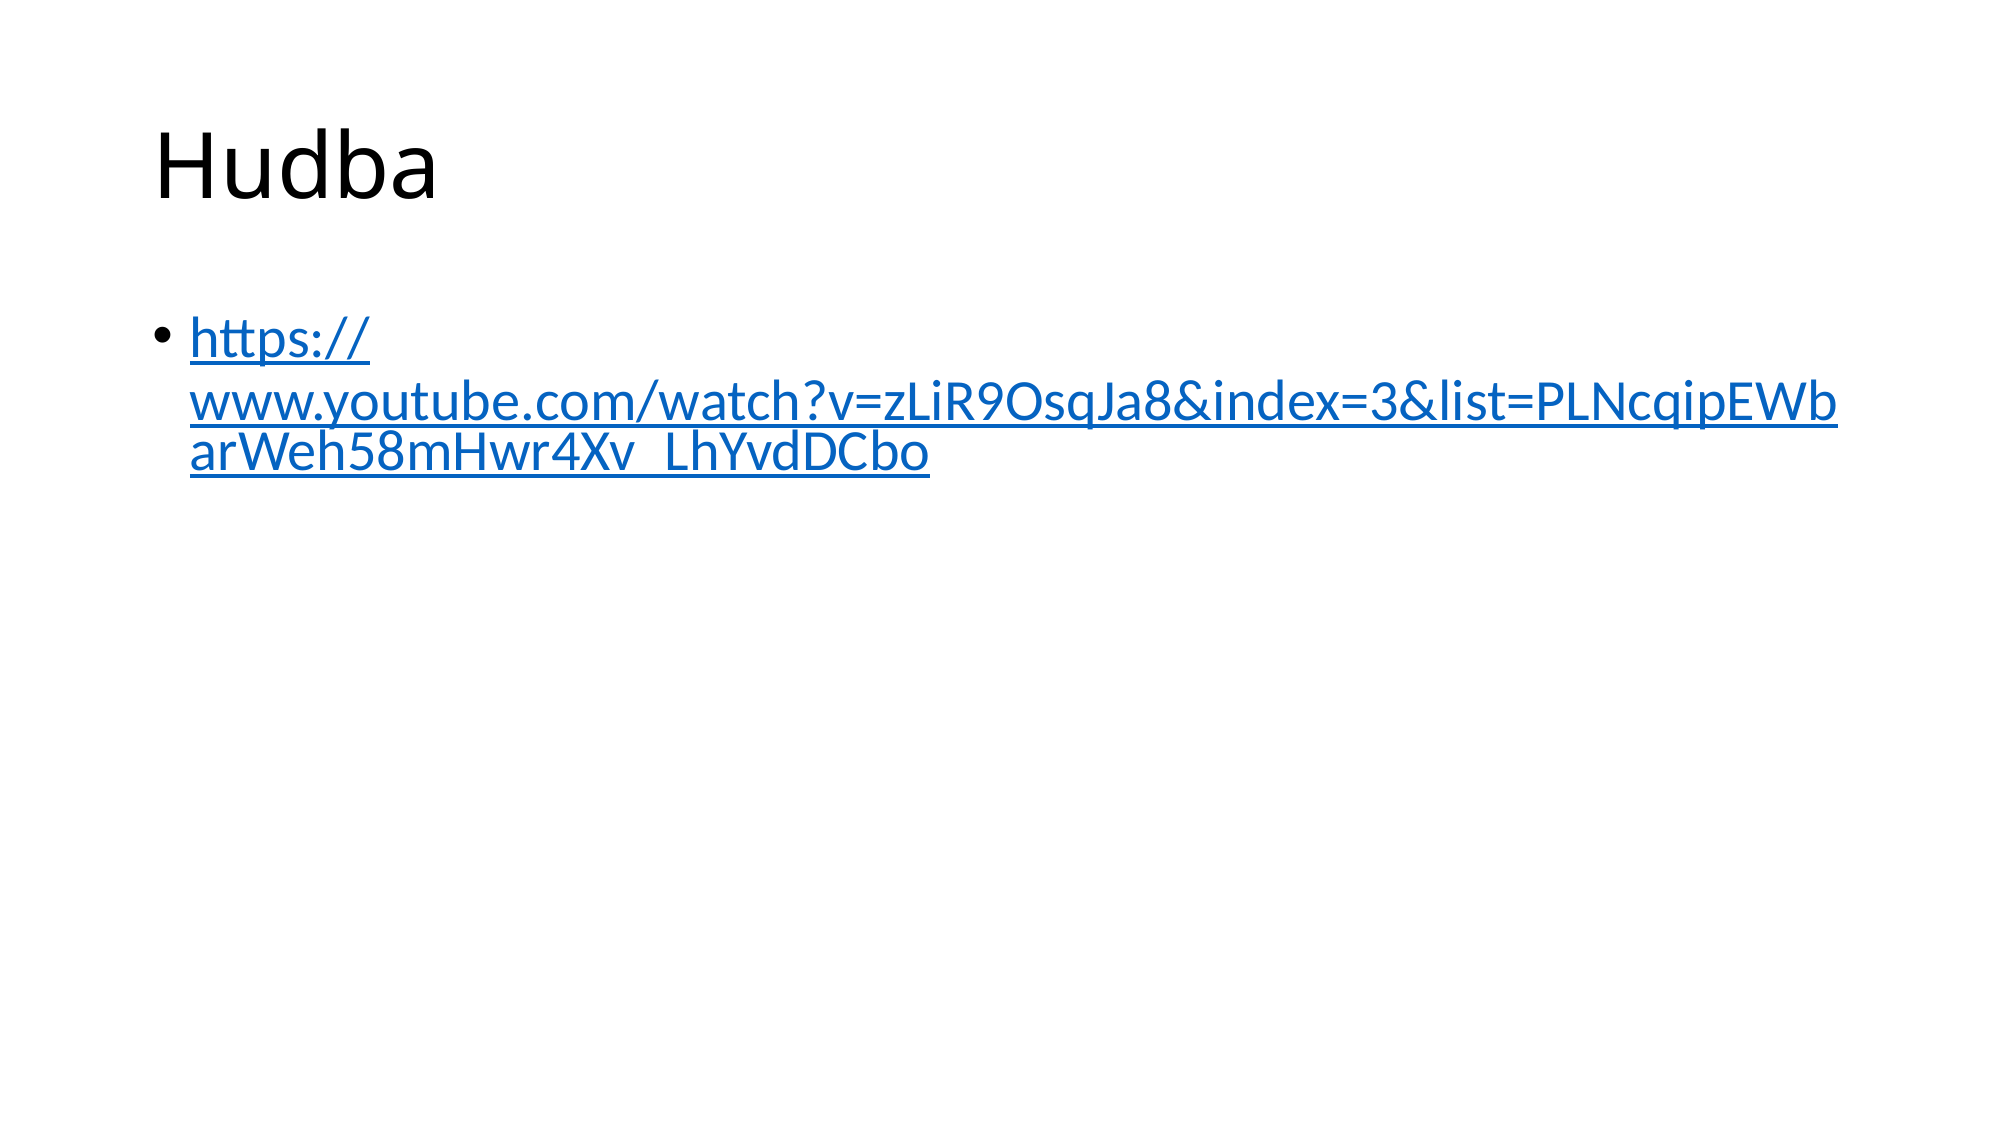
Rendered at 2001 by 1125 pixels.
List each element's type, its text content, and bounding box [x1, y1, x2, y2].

list https://www.youtube.com/watch?v=zLiR9OsqJa8&index=3&list=PLNcqipEWbarWeh58mHwr4Xv_LhYvdDCbo [137, 299, 1863, 1014]
title Hudba [137, 59, 1863, 278]
